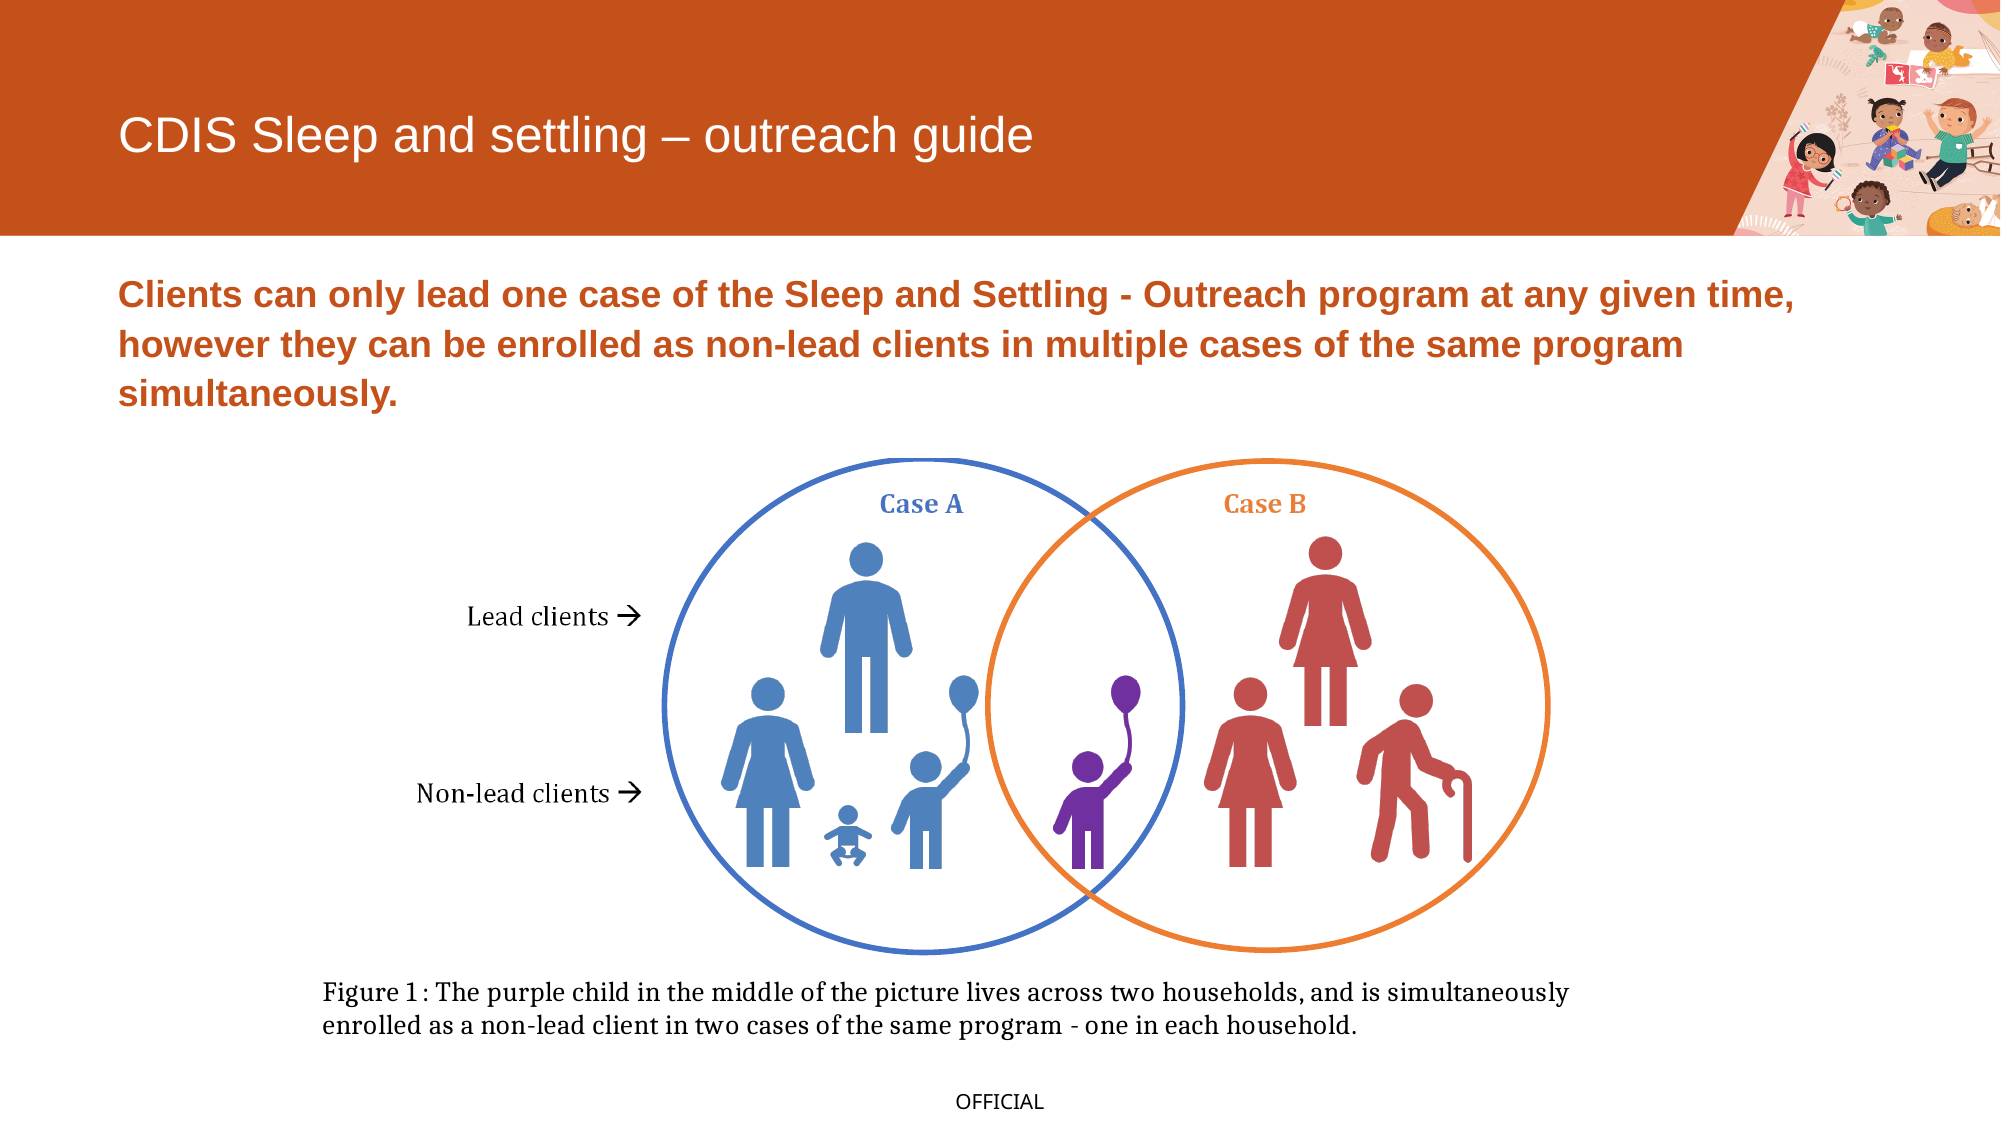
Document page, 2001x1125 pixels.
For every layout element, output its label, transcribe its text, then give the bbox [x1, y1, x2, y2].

title CDIS Sleep and settling – outreach guide [118, 44, 1683, 222]
list Clients can only lead one case of the Sleep and Settling - Outreach program at any given time, however they can be enrolled as non-lead clients in multiple cases of the same program simultaneously. [117, 265, 1837, 1063]
picture [0, 0, 2001, 1125]
